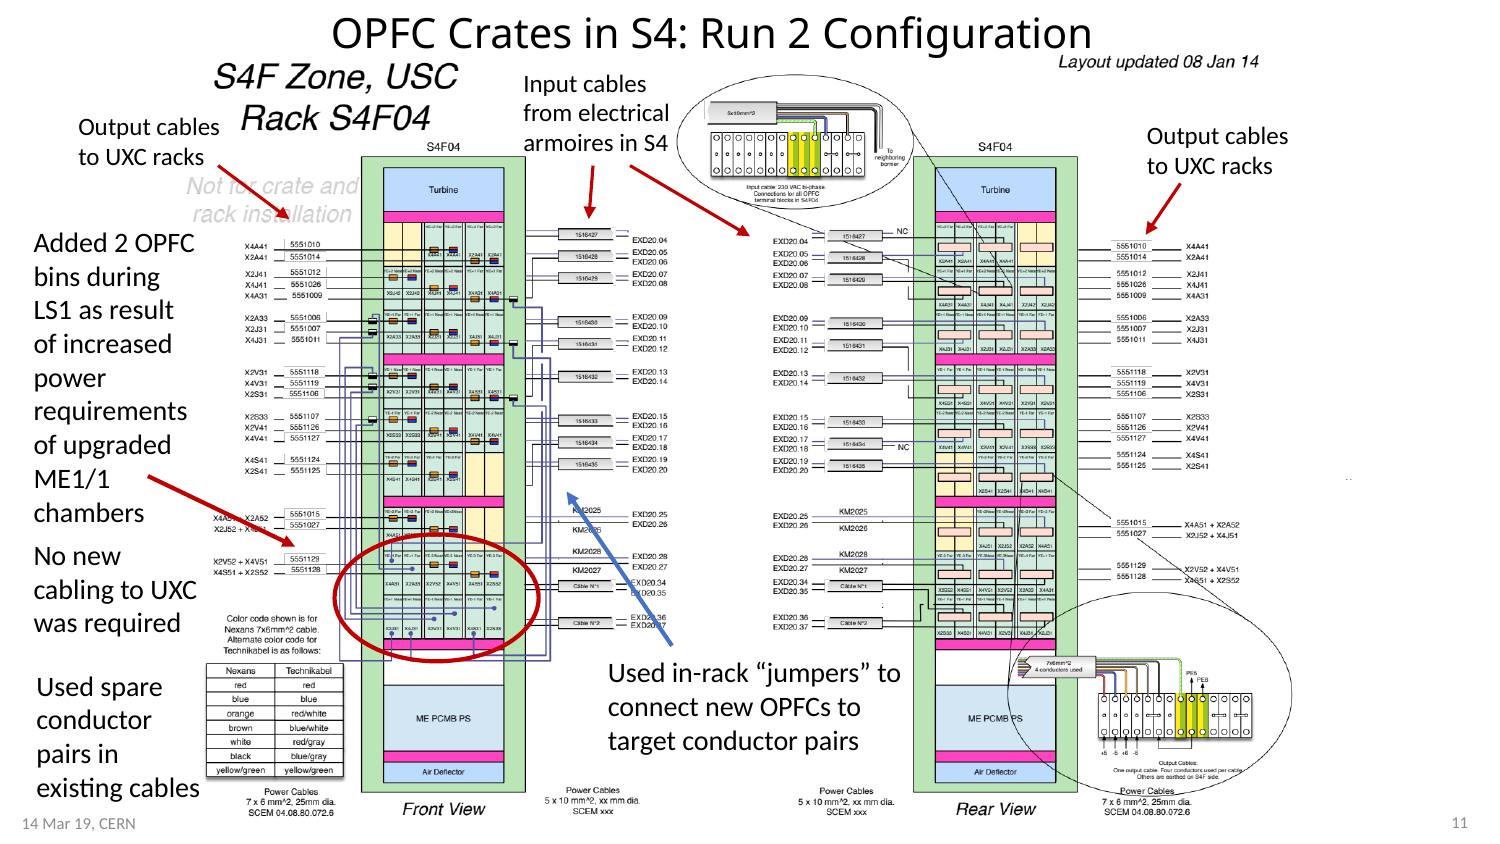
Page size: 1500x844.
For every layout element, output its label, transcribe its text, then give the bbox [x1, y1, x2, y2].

text_box Output cables to UXC racks [63, 102, 178, 178]
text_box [629, 165, 750, 237]
slide_number 11 [1145, 808, 1484, 836]
text_box No new cabling to UXC was required [18, 530, 178, 646]
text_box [588, 165, 594, 220]
picture [178, 49, 1357, 818]
text_box Used spare conductor pairs in existing cables [21, 660, 178, 811]
footer 14 Mar 19, CERN [6, 809, 331, 836]
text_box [1145, 183, 1181, 235]
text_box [566, 491, 673, 646]
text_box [147, 476, 295, 547]
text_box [217, 165, 290, 220]
text_box Added 2 OPFC bins during LS1 as result of increased power requirements of upgraded ME1/1 chambers [18, 216, 178, 530]
title OPFC Crates in S4: Run 2 Configuration [65, 3, 1360, 67]
